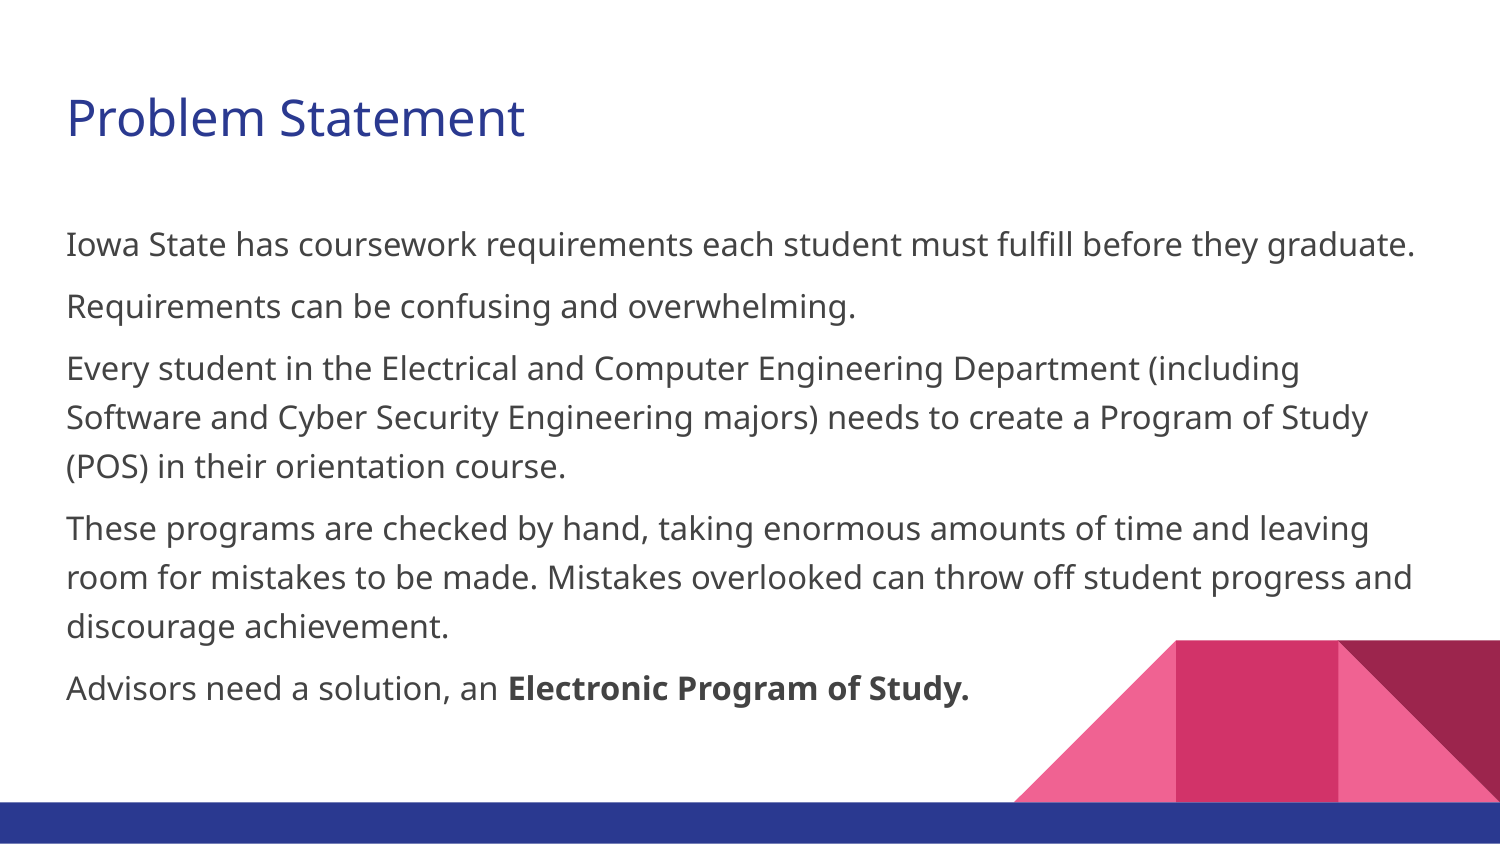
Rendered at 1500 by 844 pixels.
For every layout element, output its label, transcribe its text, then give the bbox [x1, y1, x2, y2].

list Iowa State has coursework requirements each student must fulfill before they graduate. Requirements can be confusing and overwhelming. Every student in the Electrical and Computer Engineering Department (including Software and Cyber Security Engineering majors) needs to create a Program of Study (POS) in their orientation course. These programs are checked by hand, taking enormous amounts of time and leaving room for mistakes to be made. Mistakes overlooked can throw off student progress and discourage achievement. Advisors need a solution, an Electronic Program of Study. [51, 201, 1449, 750]
title Problem Statement [51, 67, 1449, 167]
